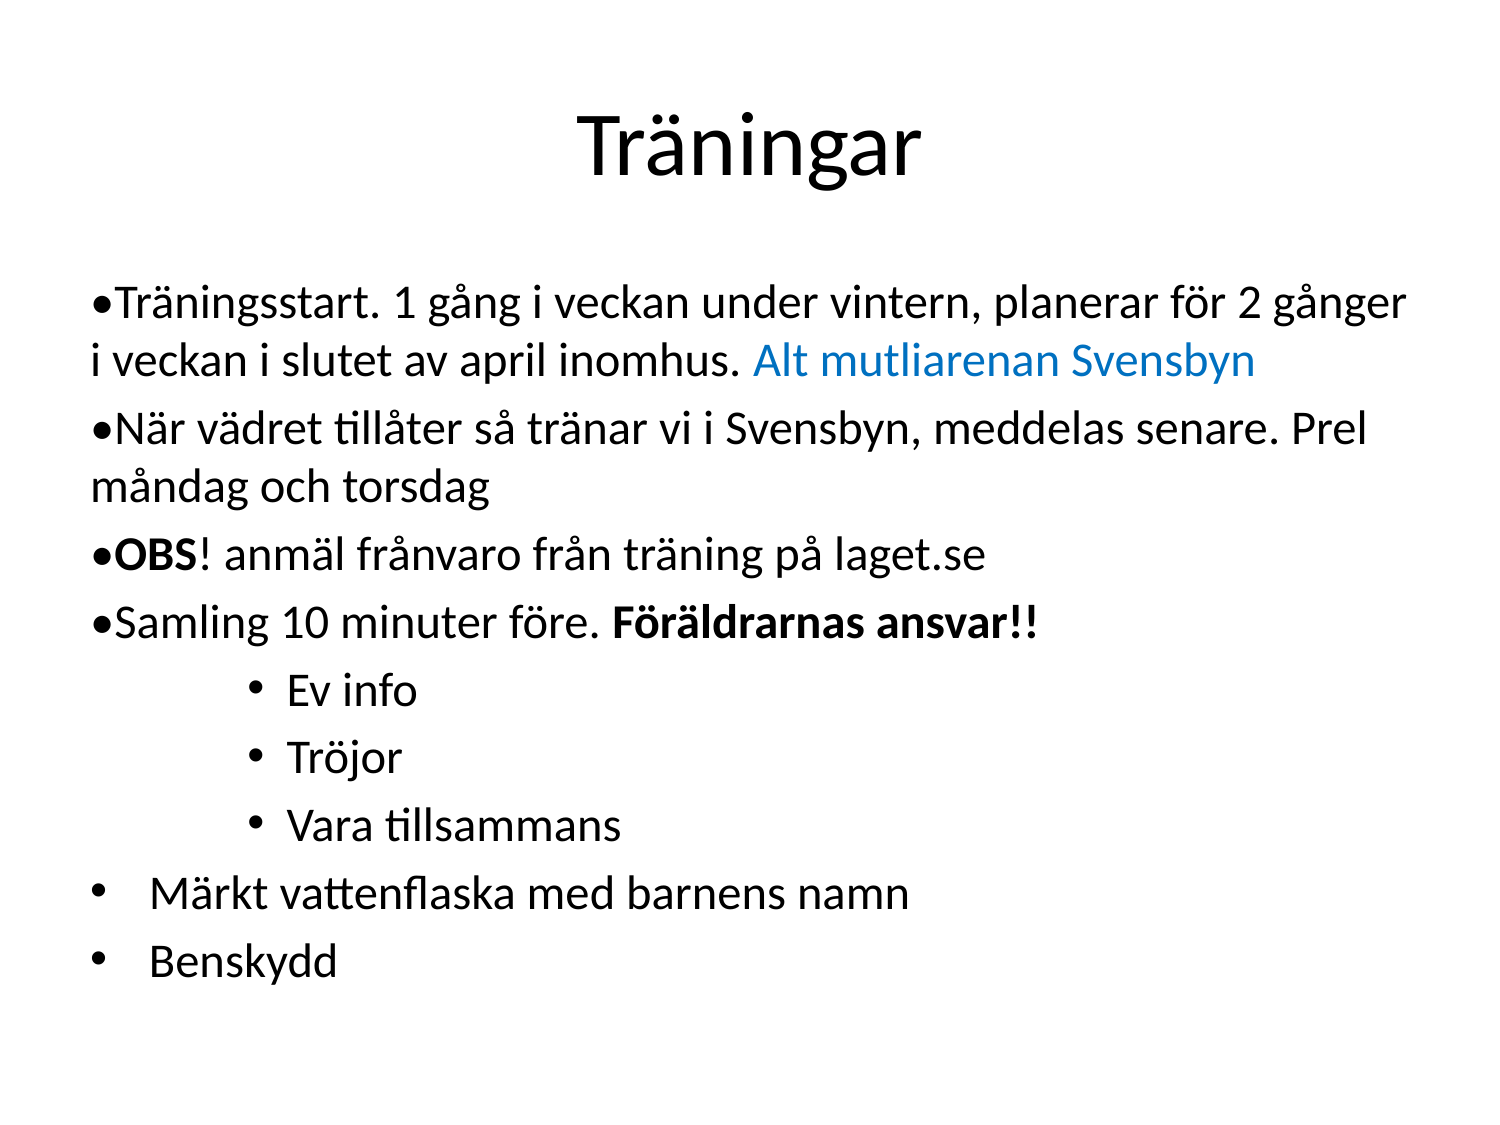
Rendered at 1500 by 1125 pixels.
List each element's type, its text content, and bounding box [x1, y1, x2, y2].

list •Träningsstart. 1 gång i veckan under vintern, planerar för 2 gånger i veckan i slutet av april inomhus. Alt mutliarenan Svensbyn •När vädret tillåter så tränar vi i Svensbyn, meddelas senare. Prel måndag och torsdag •OBS! anmäl frånvaro från träning på laget.se •Samling 10 minuter före. Föräldrarnas ansvar!! Ev info Tröjor Vara tillsammans Märkt vattenflaska med barnens namn Benskydd [75, 262, 1425, 1005]
title Träningar [75, 45, 1425, 233]
